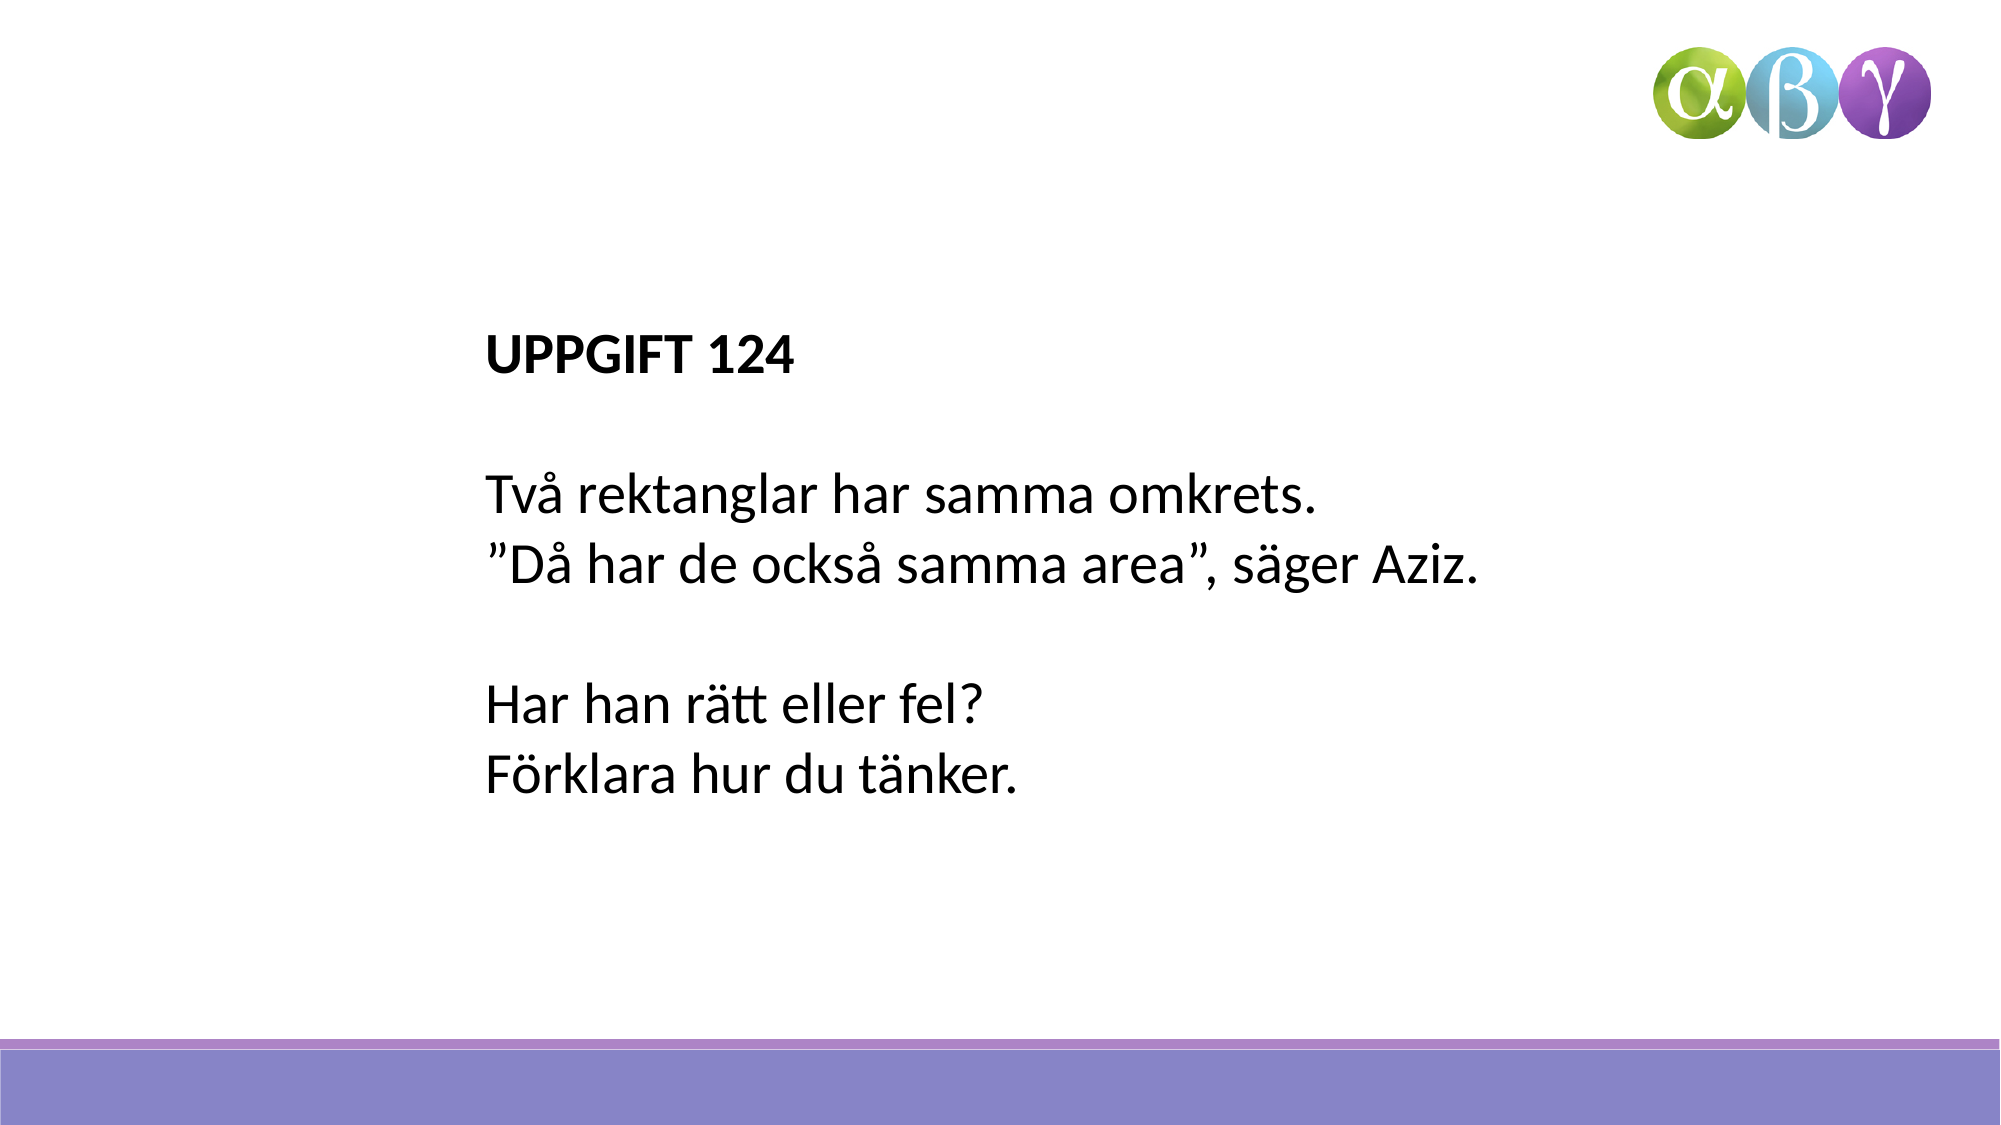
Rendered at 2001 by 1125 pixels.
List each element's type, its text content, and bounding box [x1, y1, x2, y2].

picture [1652, 46, 1932, 140]
text_box UPPGIFT 124 Två rektanglar har samma omkrets. ”Då har de också samma area”, säger Aziz. Har han rätt eller fel? Förklara hur du tänker. [470, 307, 1530, 813]
